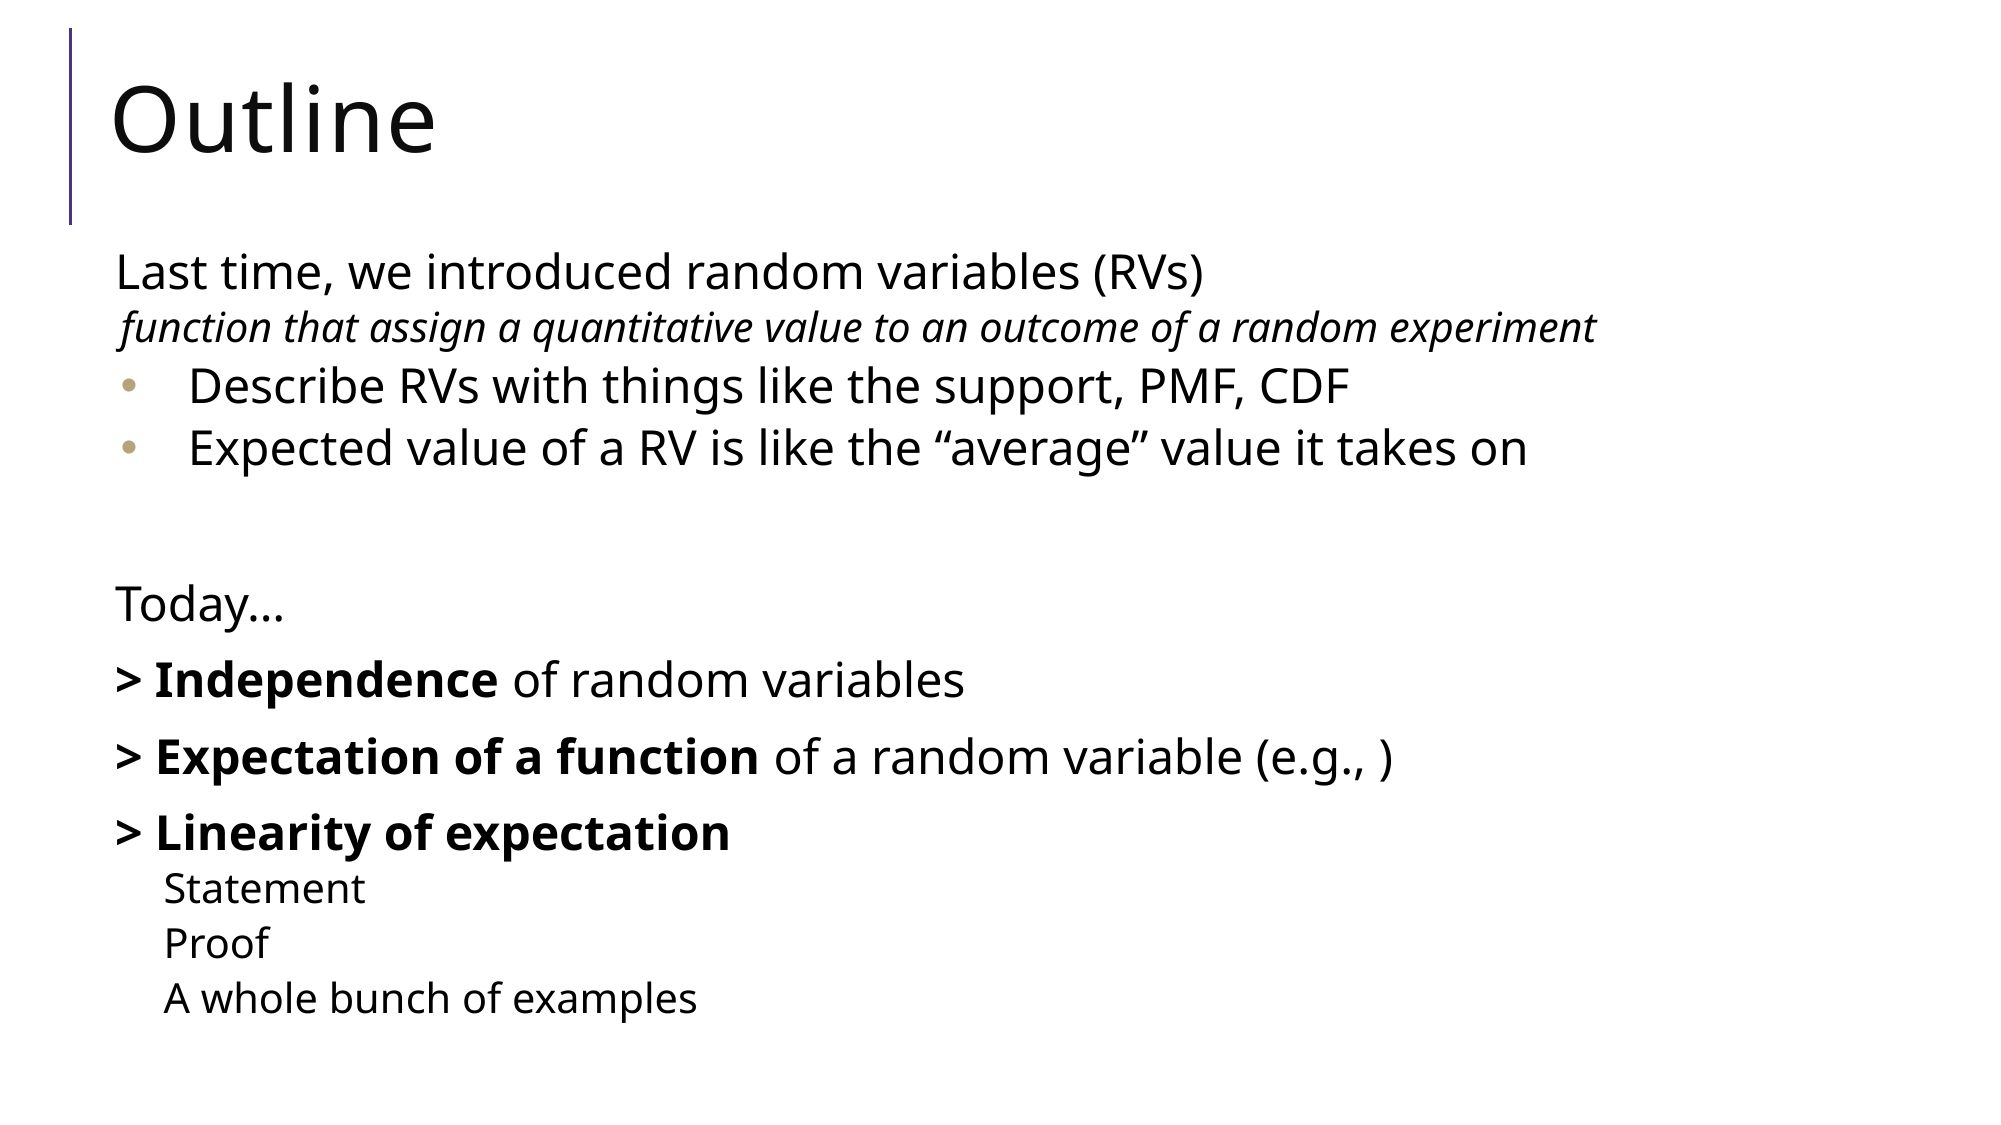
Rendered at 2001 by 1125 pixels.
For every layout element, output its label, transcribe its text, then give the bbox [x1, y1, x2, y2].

title Outline [94, 43, 1930, 210]
